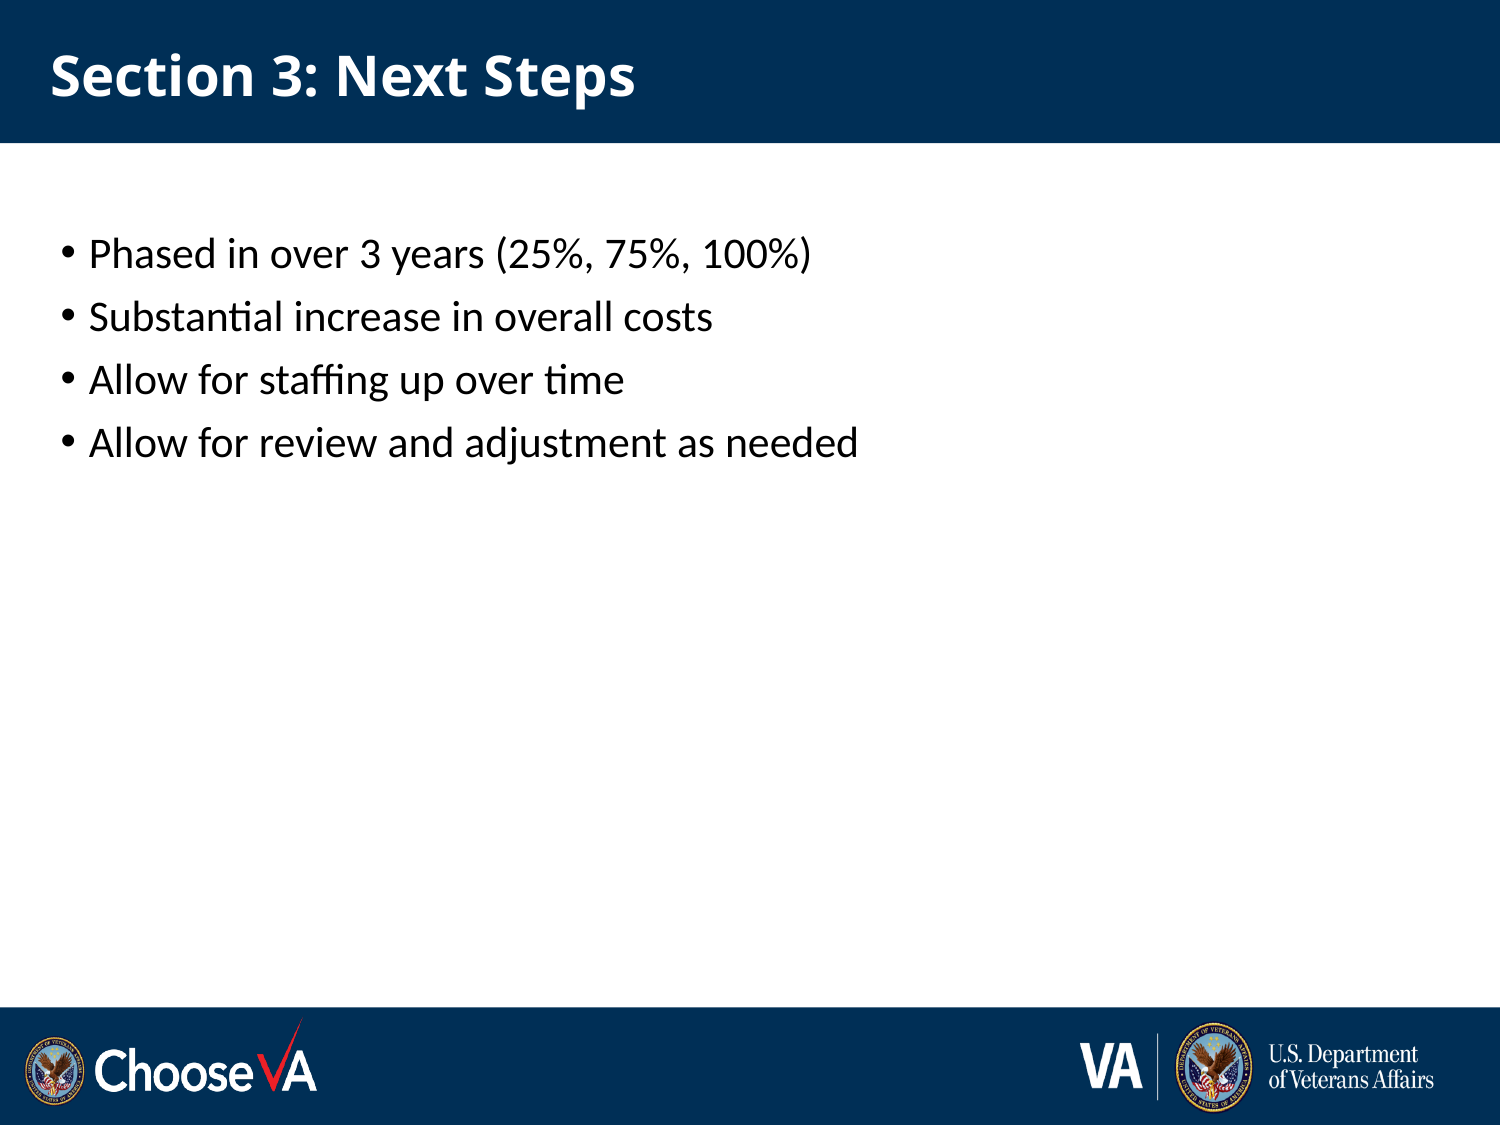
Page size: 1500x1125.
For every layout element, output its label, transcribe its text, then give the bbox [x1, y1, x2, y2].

picture [1075, 1014, 1438, 1120]
picture [24, 1015, 317, 1106]
title Section 3: Next Steps [35, 27, 1329, 129]
list Phased in over 3 years (25%, 75%, 100%) Substantial increase in overall costs Allow for staffing up over time Allow for review and adjustment as needed [45, 223, 1340, 938]
